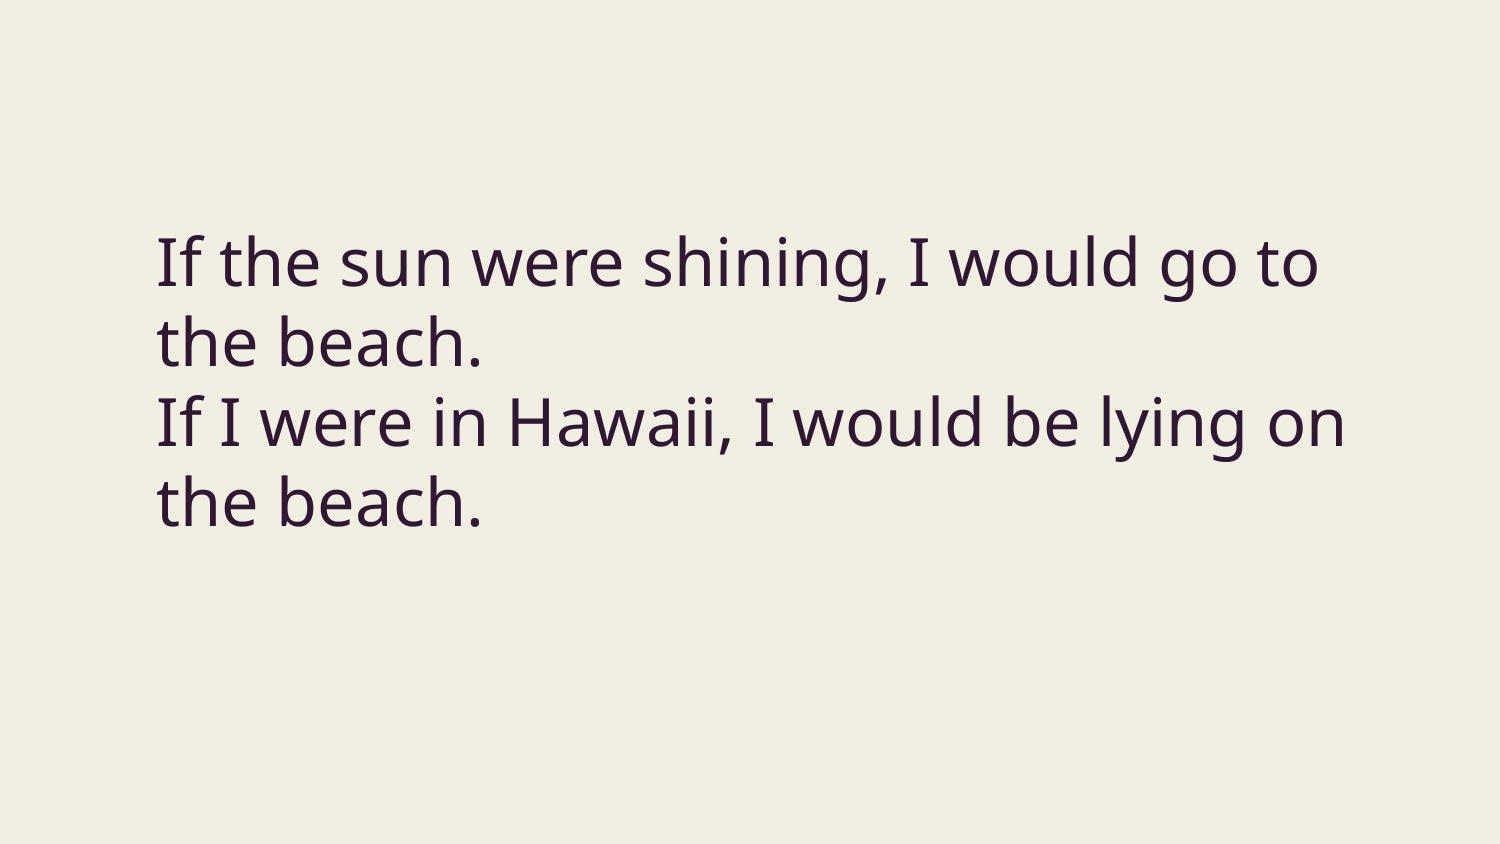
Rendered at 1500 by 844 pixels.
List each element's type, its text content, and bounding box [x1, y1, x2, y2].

list If the sun were shining, I would go to the beach. If I were in Hawaii, I would be lying on the beach. [116, 204, 1383, 756]
